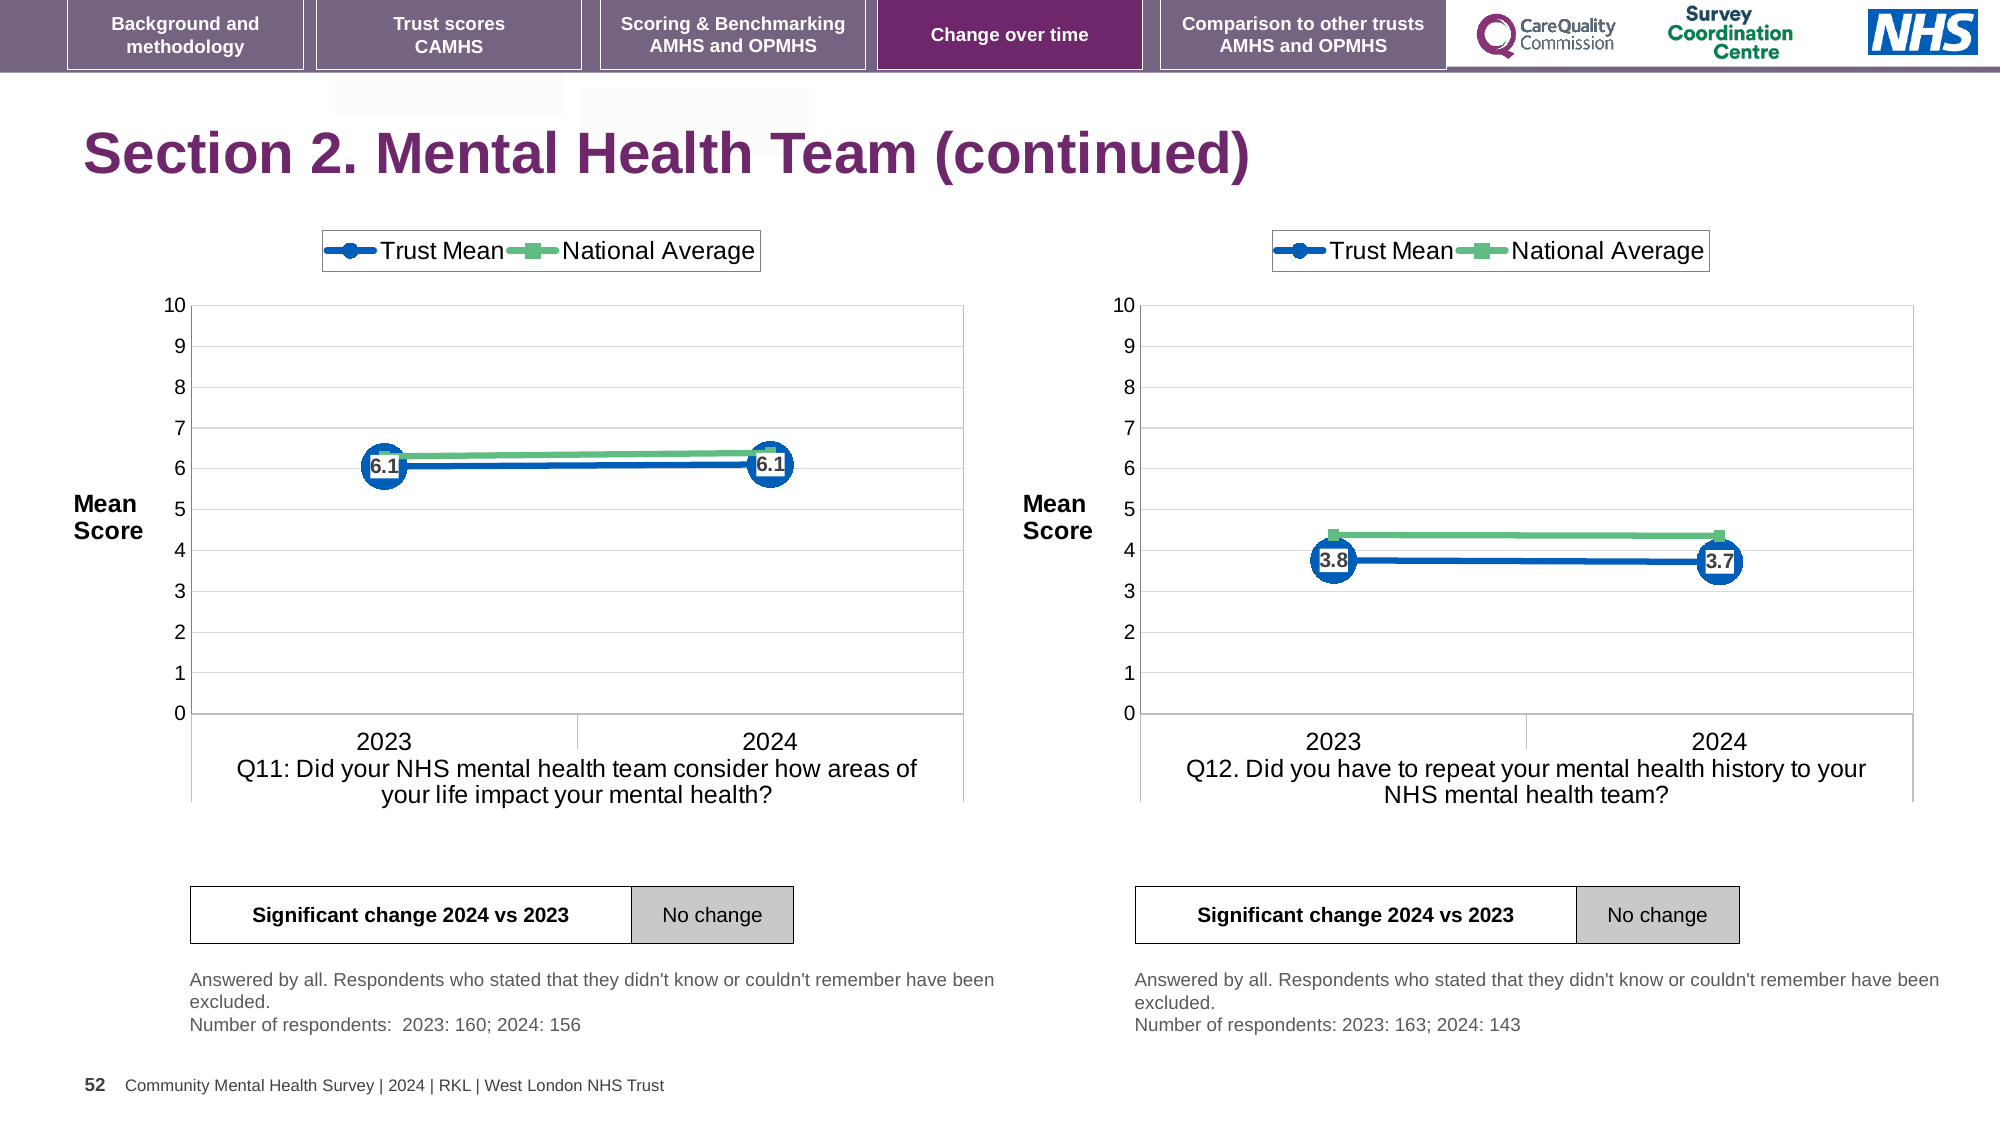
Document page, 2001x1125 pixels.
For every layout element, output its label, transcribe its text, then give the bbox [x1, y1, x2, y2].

chart [68, 228, 966, 858]
chart [1018, 228, 1916, 858]
picture [1666, 3, 1794, 61]
picture [1868, 9, 1978, 55]
table_header No change [1577, 887, 1739, 943]
text_box Answered by all. Respondents who stated that they didn't know or couldn't remember have been excluded. Number of respondents: 2023: 163; 2024: 143 [1119, 960, 1984, 1066]
table_header Significant change 2024 vs 2023 [1136, 887, 1576, 943]
text_box 52 [84, 1065, 122, 1125]
table_header Significant change 2024 vs 2023 [191, 887, 631, 943]
title Section 2. Mental Health Team (continued) [68, 100, 1942, 209]
table_header No change [632, 887, 793, 943]
picture [1476, 13, 1616, 59]
text_box Answered by all. Respondents who stated that they didn't know or couldn't remember have been excluded. Number of respondents: 2023: 160; 2024: 156 [174, 959, 1039, 1043]
